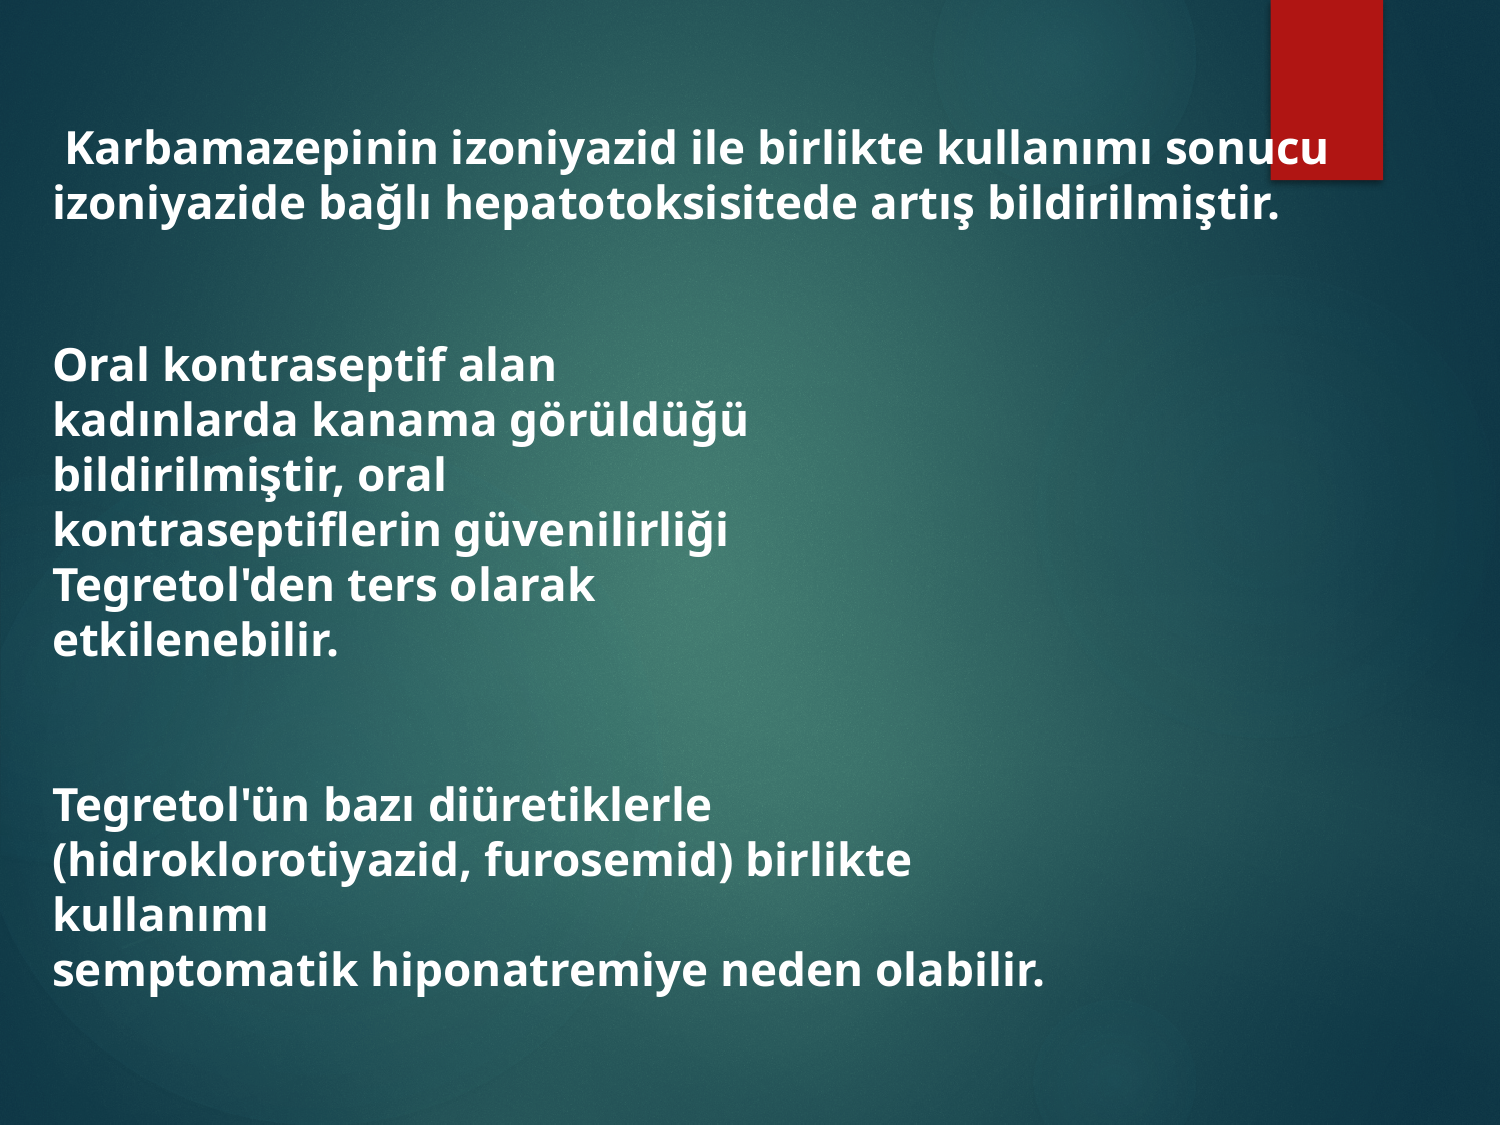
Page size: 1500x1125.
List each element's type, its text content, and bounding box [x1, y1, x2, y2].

text_box Karbamazepinin izoniyazid ile birlikte kullanımı sonucu izoniyazide bağlı hepatotoksisitede artış bildirilmiştir. [37, 111, 1500, 237]
text_box Oral kontraseptif alan kadınlarda kanama görüldüğü bildirilmiştir, oral kontraseptiflerin güvenilirliği Tegretol'den ters olarak etkilenebilir. [37, 328, 788, 674]
text_box Tegretol'ün bazı diüretiklerle (hidroklorotiyazid, furosemid) birlikte kullanımı semptomatik hiponatremiye neden olabilir. [37, 767, 1094, 1003]
